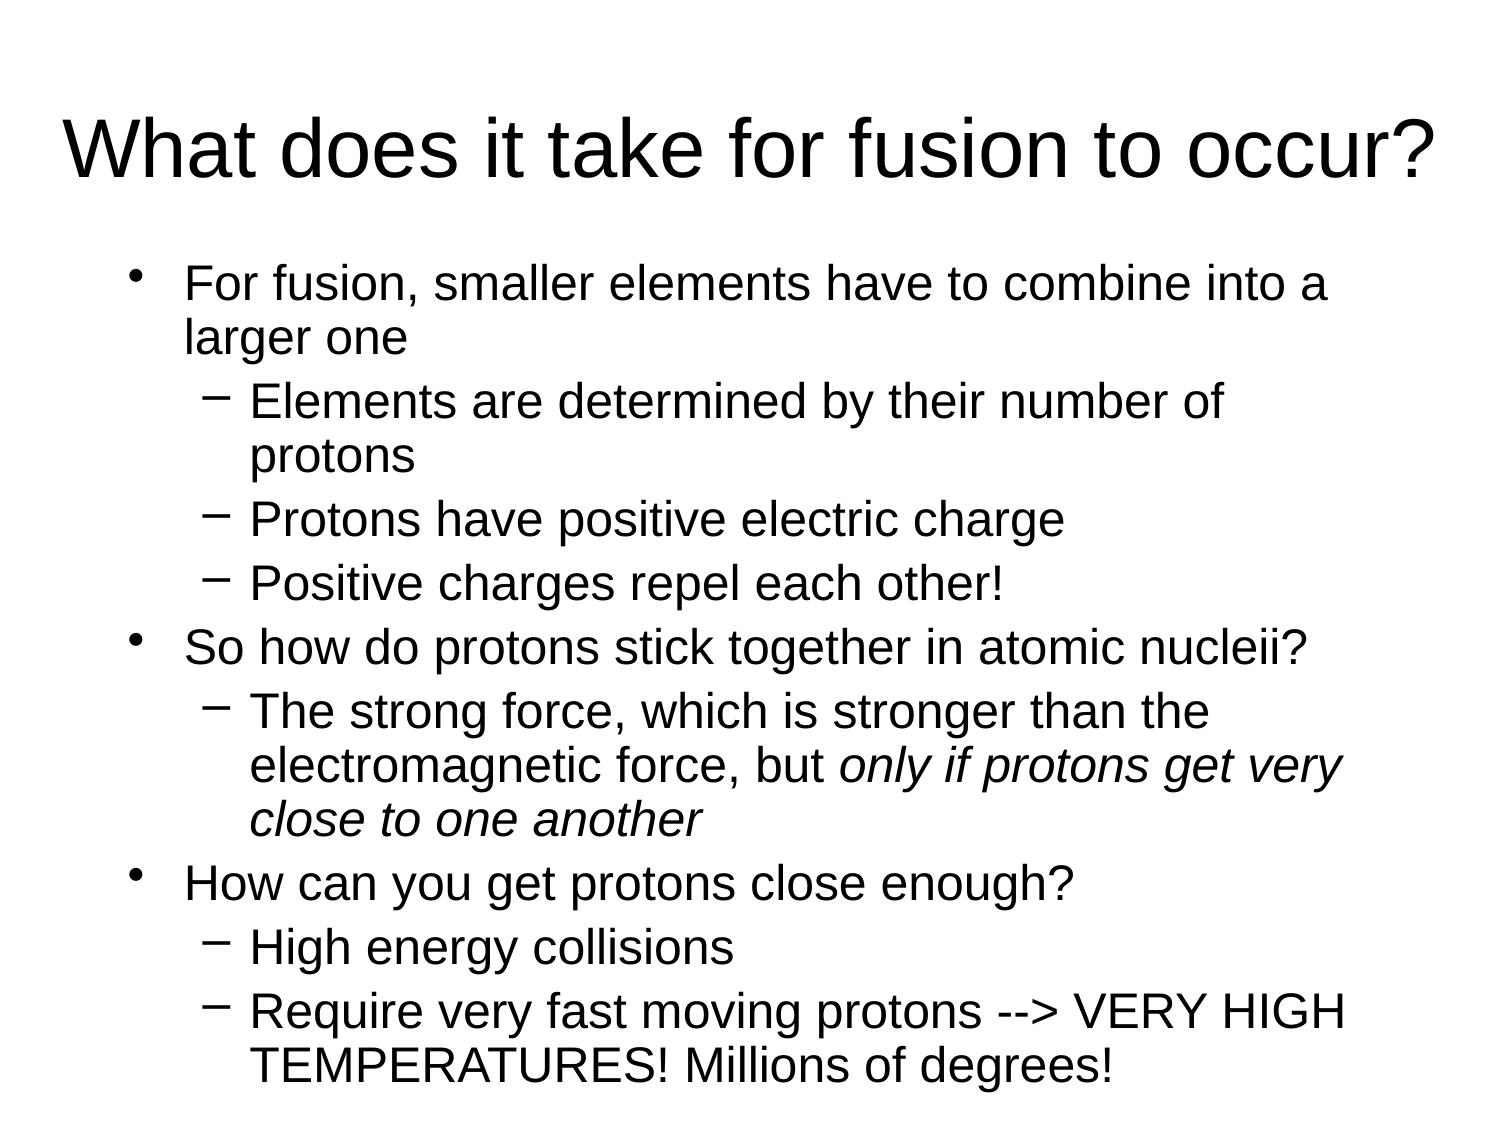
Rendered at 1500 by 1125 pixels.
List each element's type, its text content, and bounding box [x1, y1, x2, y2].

title What does it take for fusion to occur? [0, 50, 1500, 238]
list For fusion, smaller elements have to combine into a larger one Elements are determined by their number of protons Protons have positive electric charge Positive charges repel each other! So how do protons stick together in atomic nucleii? The strong force, which is stronger than the electromagnetic force, but only if protons get very close to one another How can you get protons close enough? High energy collisions Require very fast moving protons --> VERY HIGH TEMPERATURES! Millions of degrees! [112, 249, 1388, 925]
